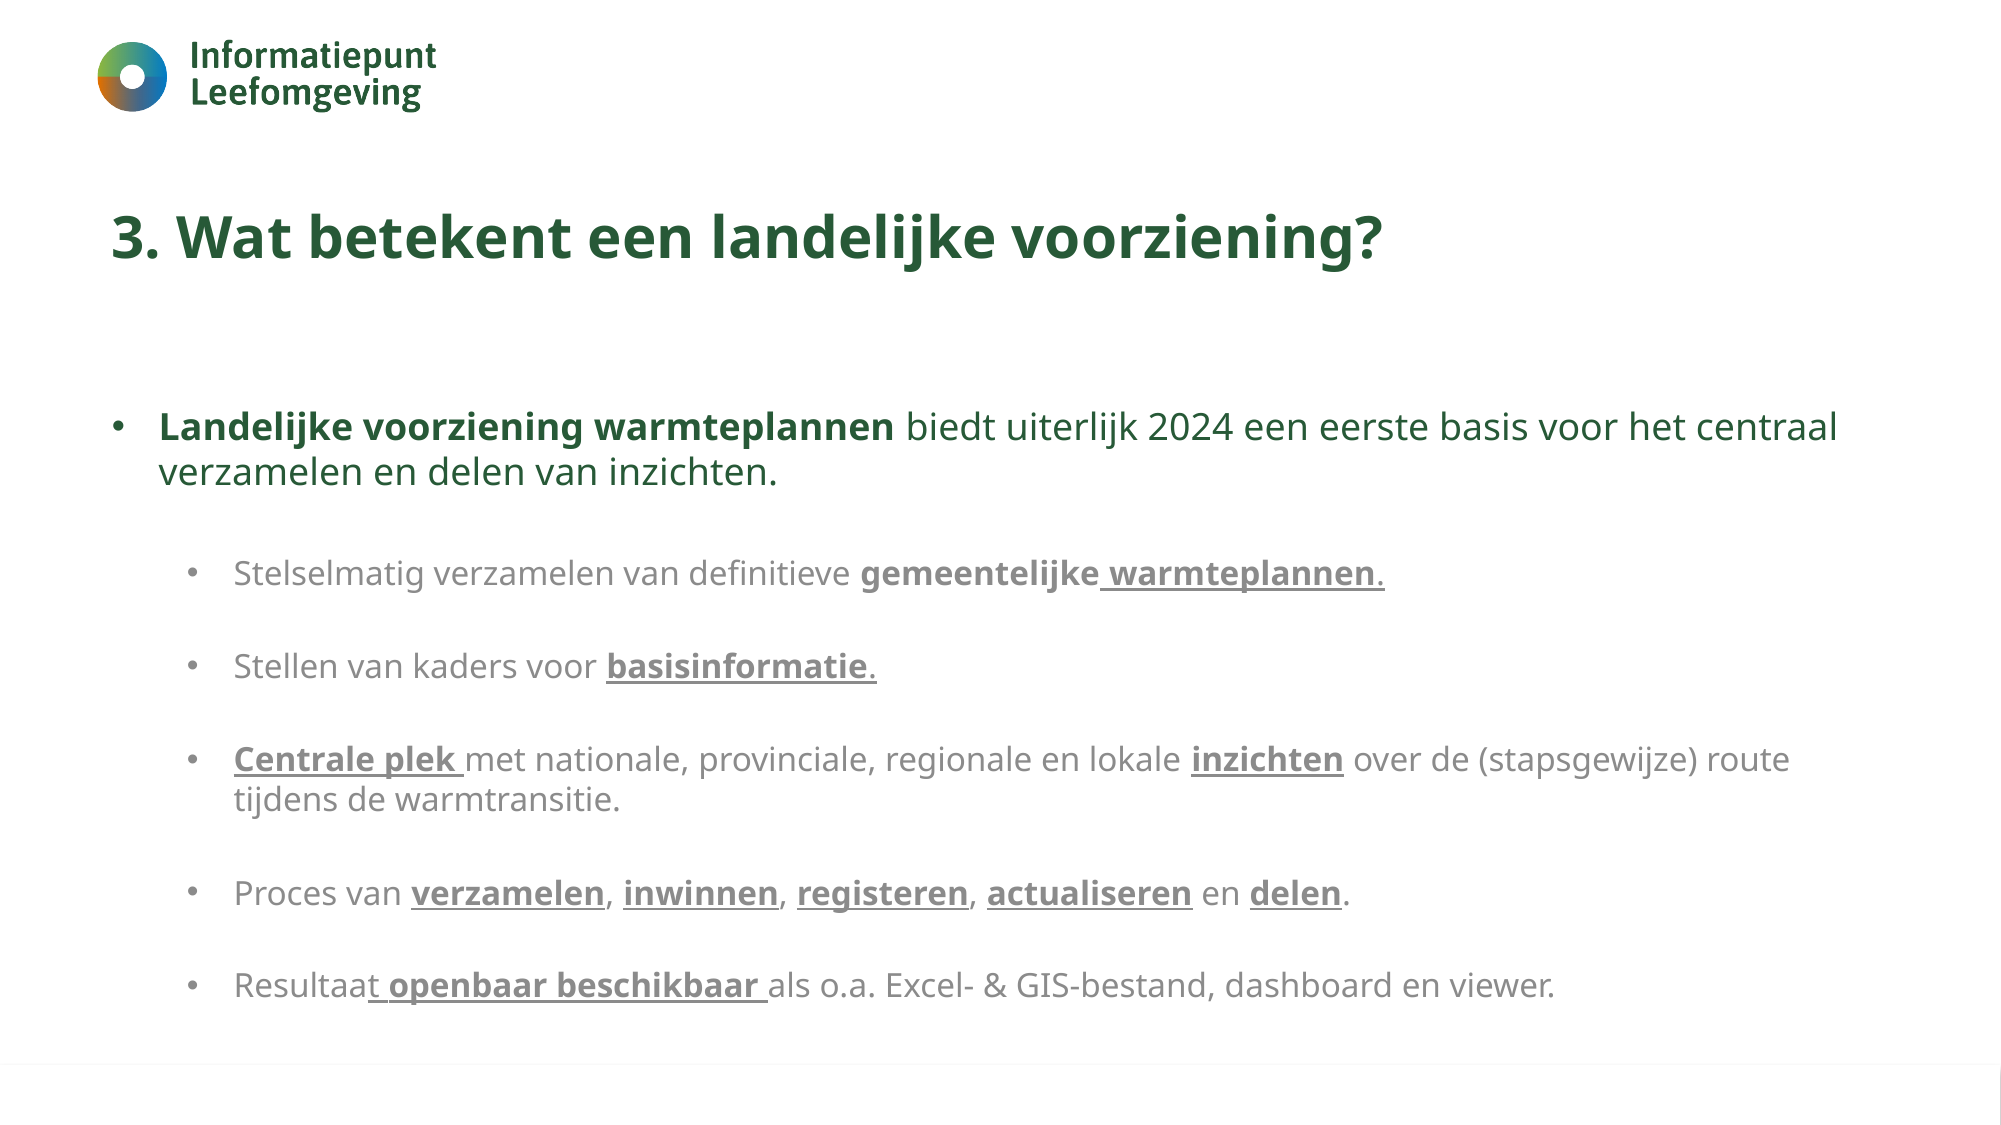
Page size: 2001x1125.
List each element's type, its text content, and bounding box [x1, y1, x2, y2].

picture [68, 12, 513, 142]
title 3. Wat betekent een landelijke voorziening? [96, 192, 1894, 395]
subtitle Landelijke voorziening warmteplannen biedt uiterlijk 2024 een eerste basis voor het centraal verzamelen en delen van inzichten. Stelselmatig verzamelen van definitieve gemeentelijke warmteplannen. Stellen van kaders voor basisinformatie. Centrale plek met nationale, provinciale, regionale en lokale inzichten over de (stapsgewijze) route tijdens de warmtransitie. Proces van verzamelen, inwinnen, registeren, actualiseren en delen. Resultaat openbaar beschikbaar als o.a. Excel- & GIS-bestand, dashboard en viewer. [96, 395, 1893, 1105]
